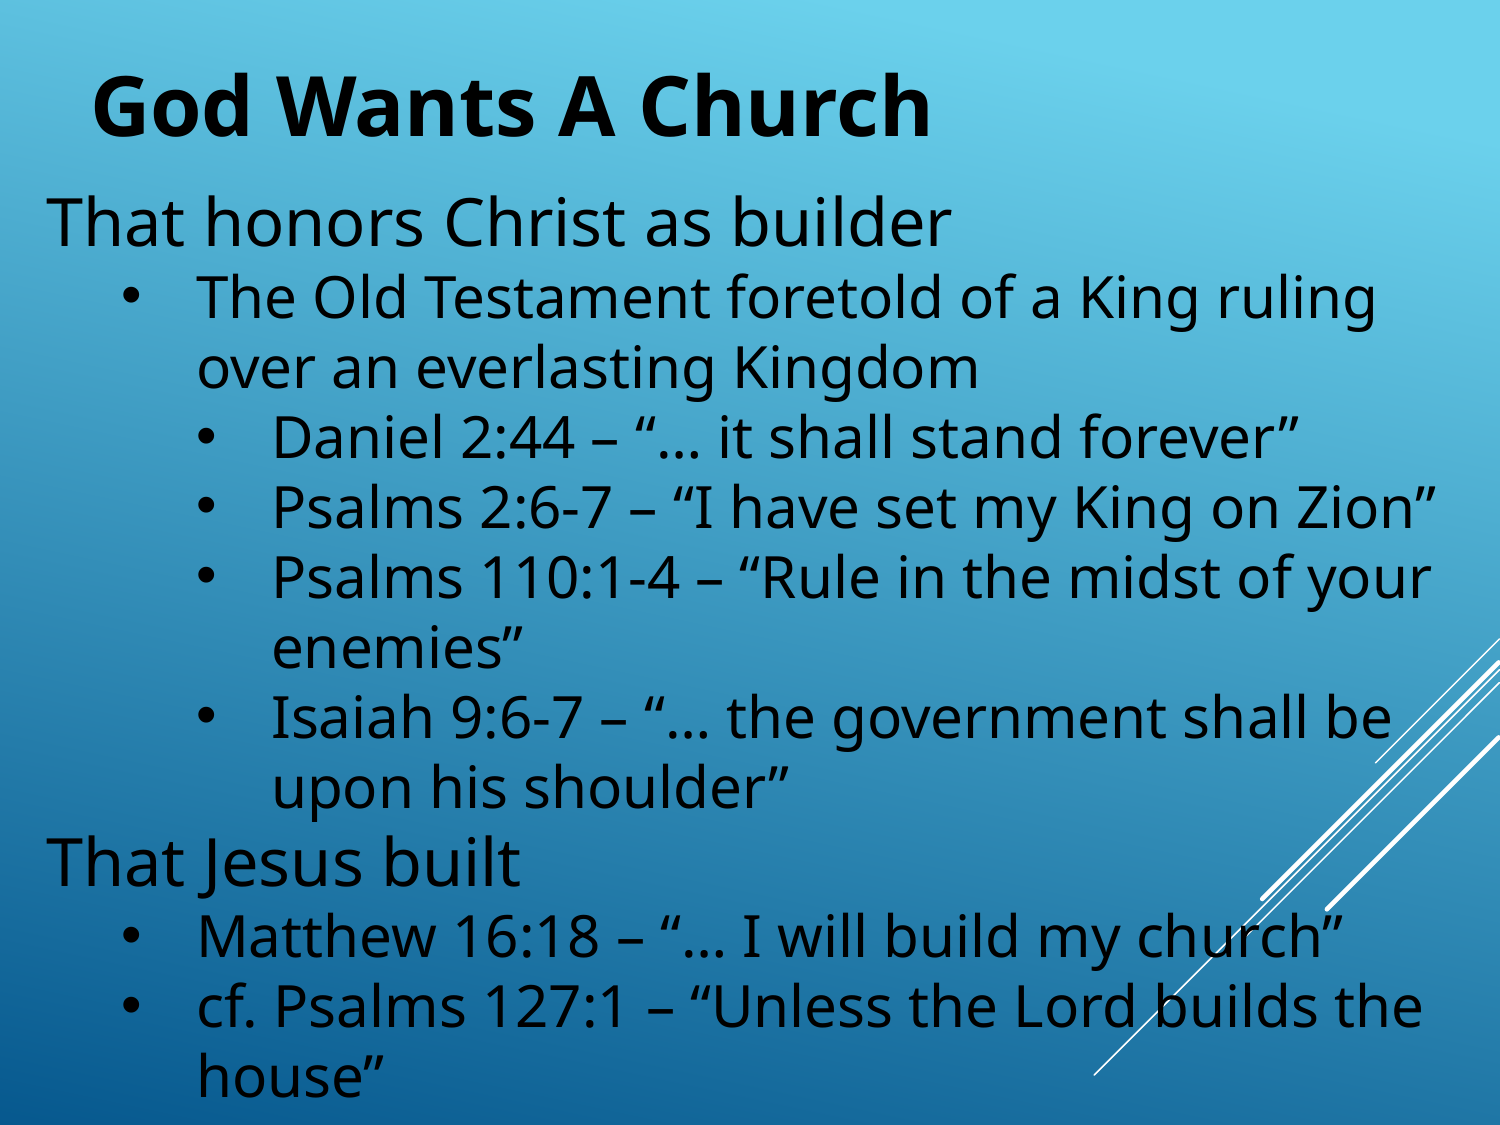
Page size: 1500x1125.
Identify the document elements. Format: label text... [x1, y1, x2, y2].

list God Wants A Church [75, 0, 1224, 172]
text_box That honors Christ as builder The Old Testament foretold of a King ruling over an everlasting Kingdom Daniel 2:44 – “… it shall stand forever” Psalms 2:6-7 – “I have set my King on Zion” Psalms 110:1-4 – “Rule in the midst of your enemies” Isaiah 9:6-7 – “… the government shall be upon his shoulder” That Jesus built Matthew 16:18 – “… I will build my church” cf. Psalms 127:1 – “Unless the Lord builds the house” [31, 172, 1474, 1117]
